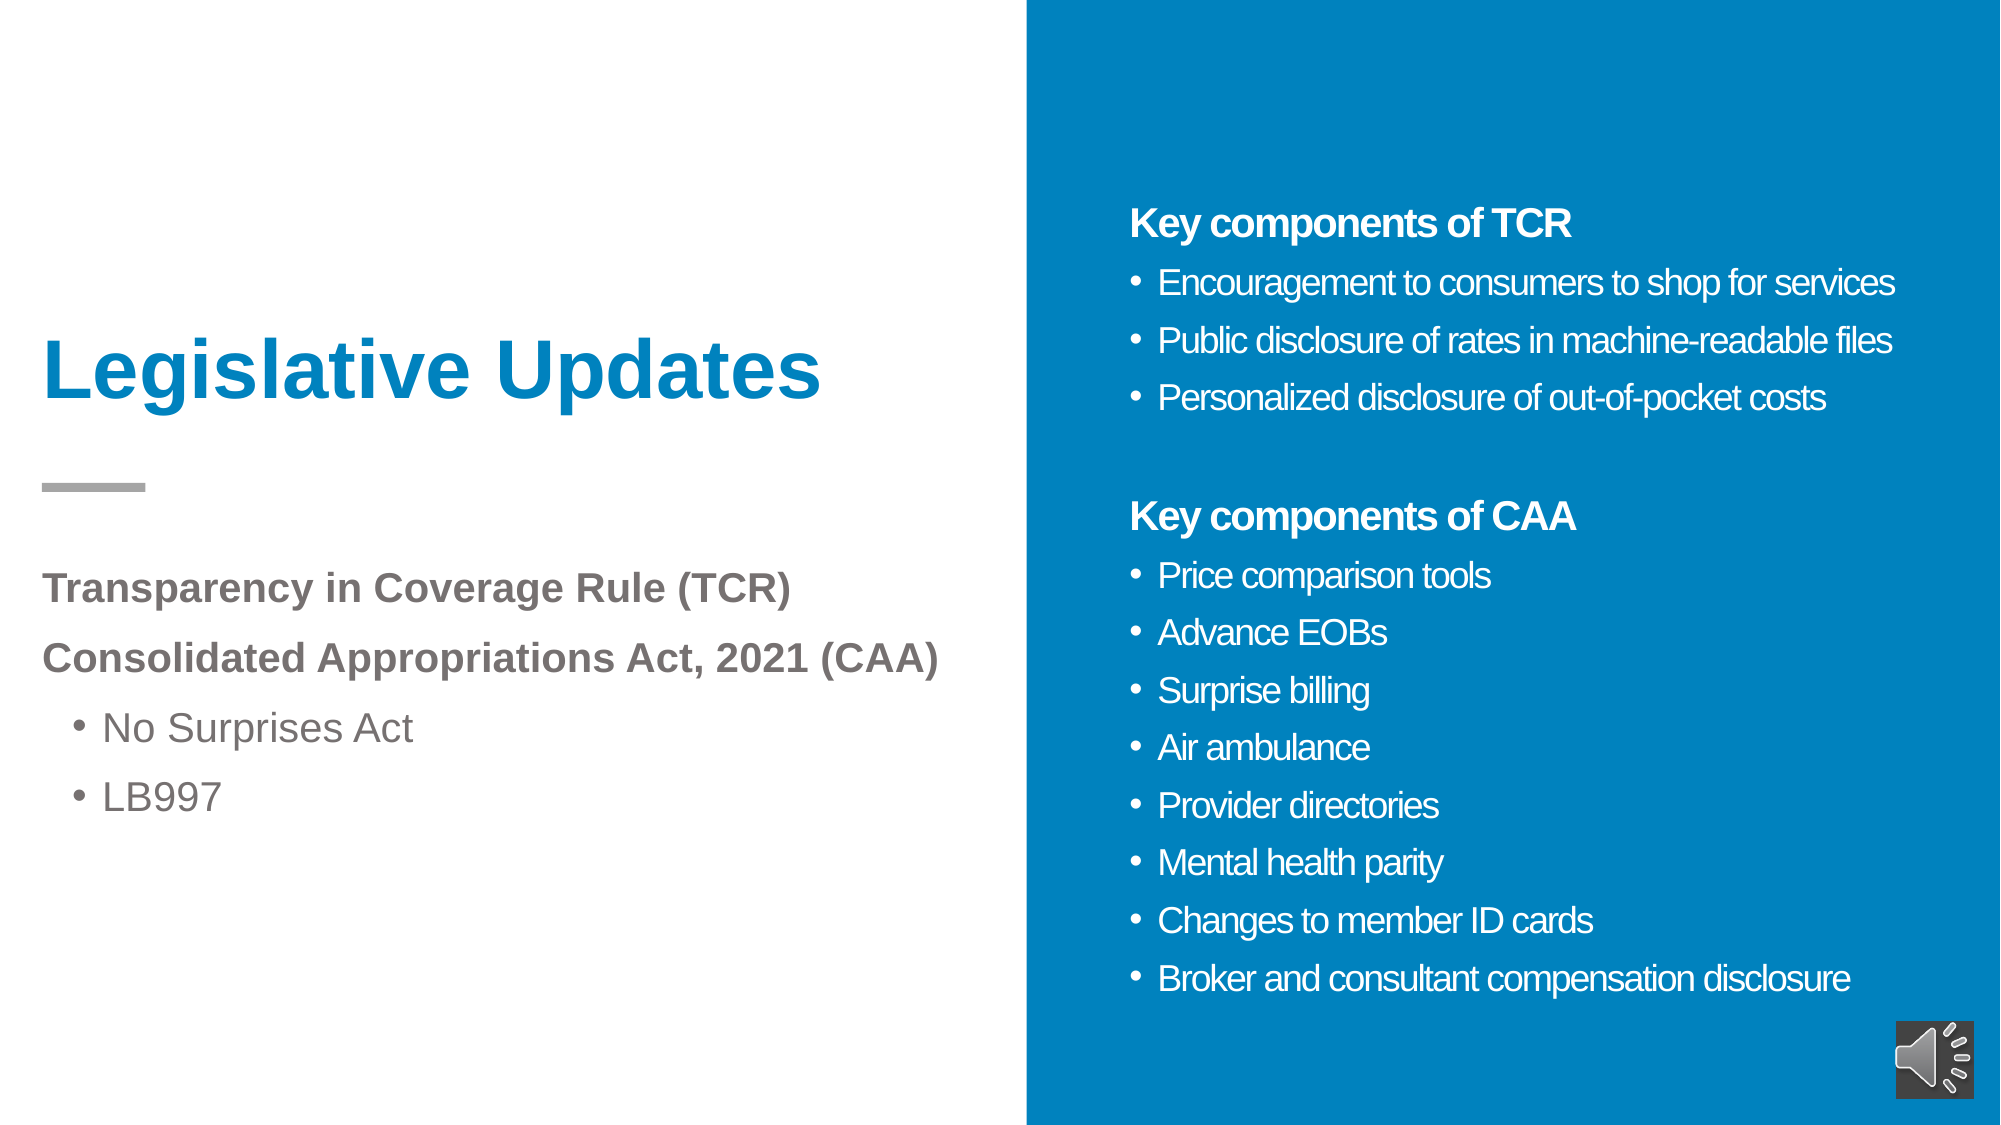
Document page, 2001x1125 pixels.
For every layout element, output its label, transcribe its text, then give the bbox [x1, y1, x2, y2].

text_box [1026, 0, 2000, 1125]
picture [1896, 1022, 1973, 1098]
text_box Key components of TCR Encouragement to consumers to shop for services Public disclosure of rates in machine-readable files Personalized disclosure of out-of-pocket costs Key components of CAA Price comparison tools Advance EOBs Surprise billing Air ambulance Provider directories Mental health parity Changes to member ID cards Broker and consultant compensation disclosure [1129, 233, 1912, 1076]
text_box Legislative Updates Transparency in Coverage Rule (TCR) Consolidated Appropriations Act, 2021 (CAA) No Surprises Act LB997 [41, 242, 974, 1067]
text_box [44, 118, 880, 900]
text_box [41, 482, 146, 493]
